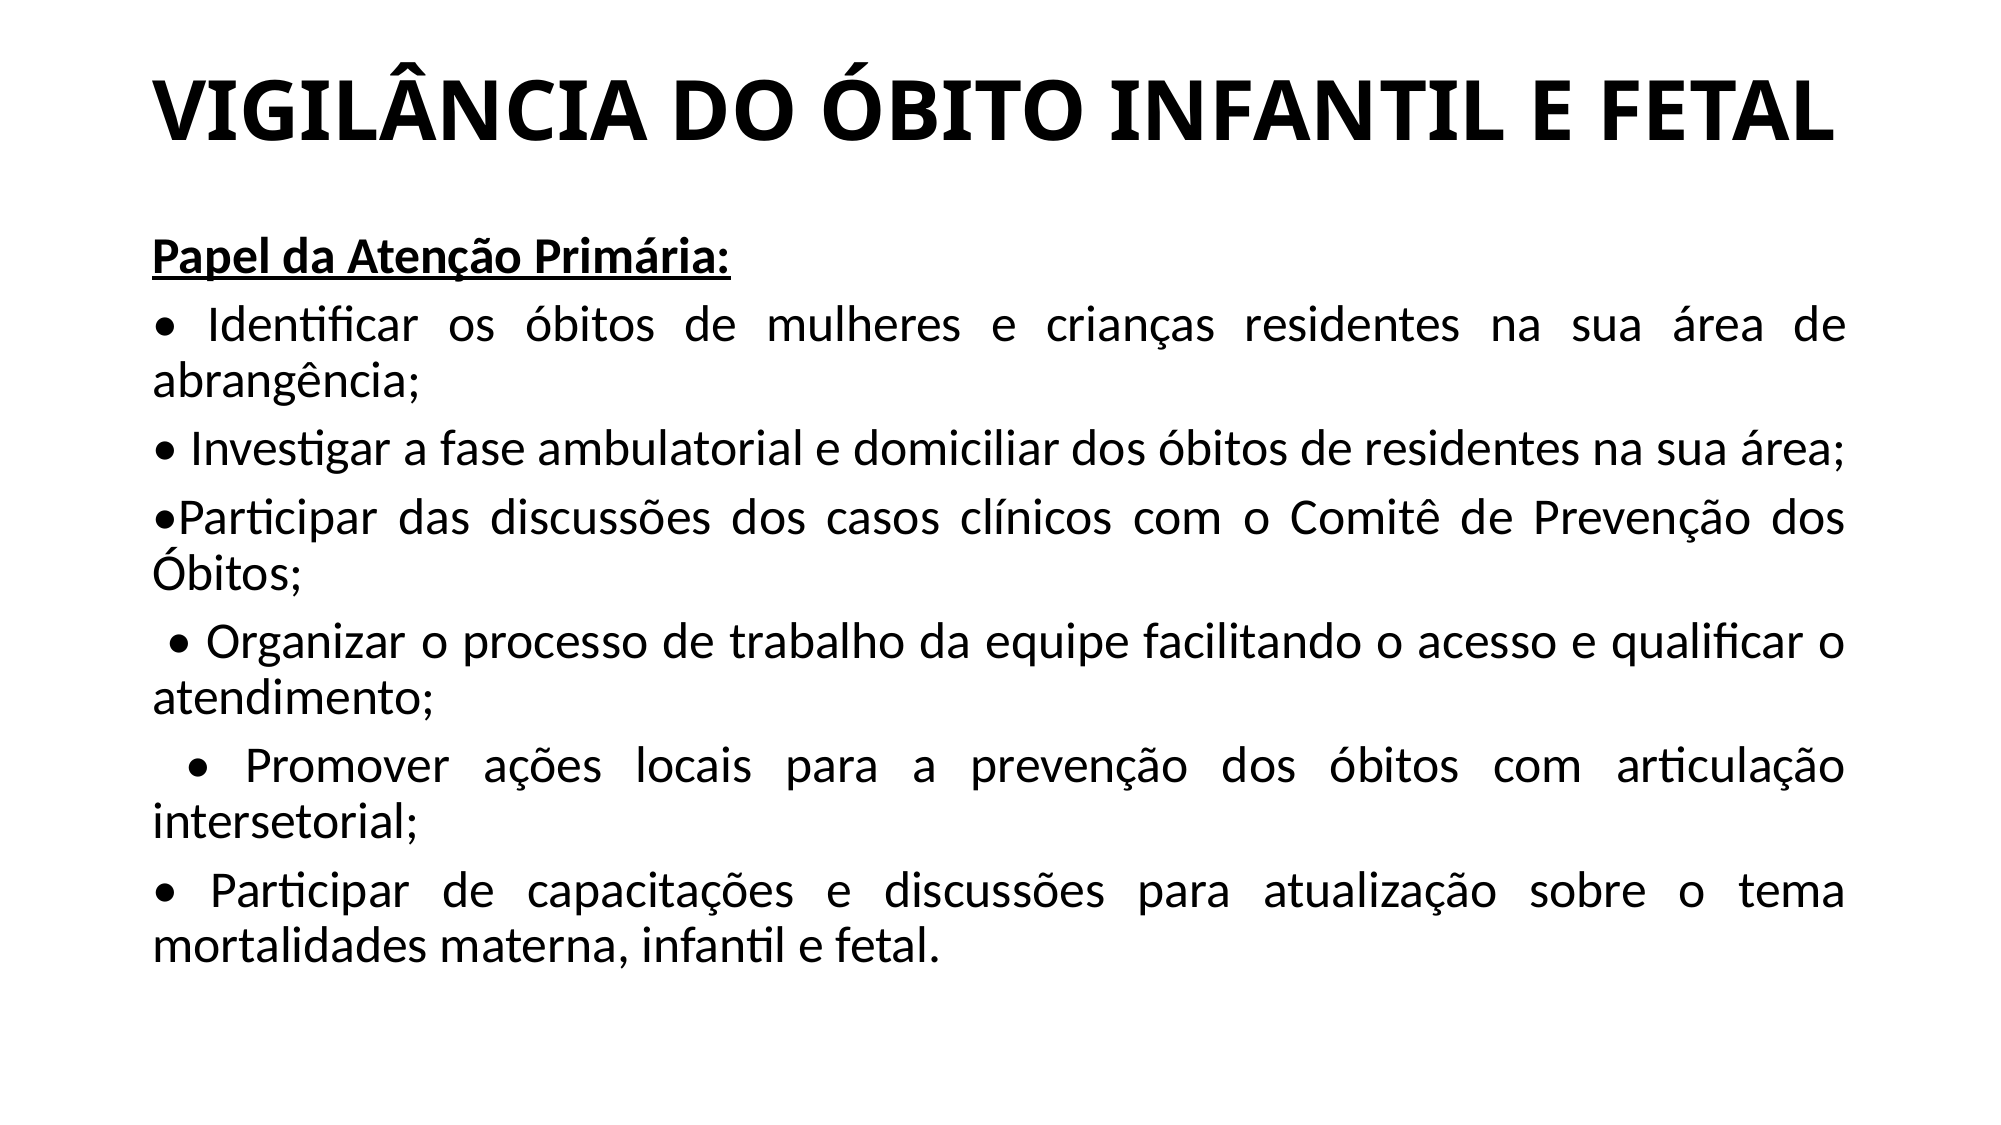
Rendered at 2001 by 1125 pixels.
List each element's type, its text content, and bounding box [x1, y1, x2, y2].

title VIGILÂNCIA DO ÓBITO INFANTIL E FETAL [137, 59, 1863, 168]
list Papel da Atenção Primária: • Identificar os óbitos de mulheres e crianças residentes na sua área de abrangência; • Investigar a fase ambulatorial e domiciliar dos óbitos de residentes na sua área; •Participar das discussões dos casos clínicos com o Comitê de Prevenção dos Óbitos; • Organizar o processo de trabalho da equipe facilitando o acesso e qualificar o atendimento; • Promover ações locais para a prevenção dos óbitos com articulação intersetorial; • Participar de capacitações e discussões para atualização sobre o tema mortalidades materna, infantil e fetal. [137, 221, 1863, 1014]
